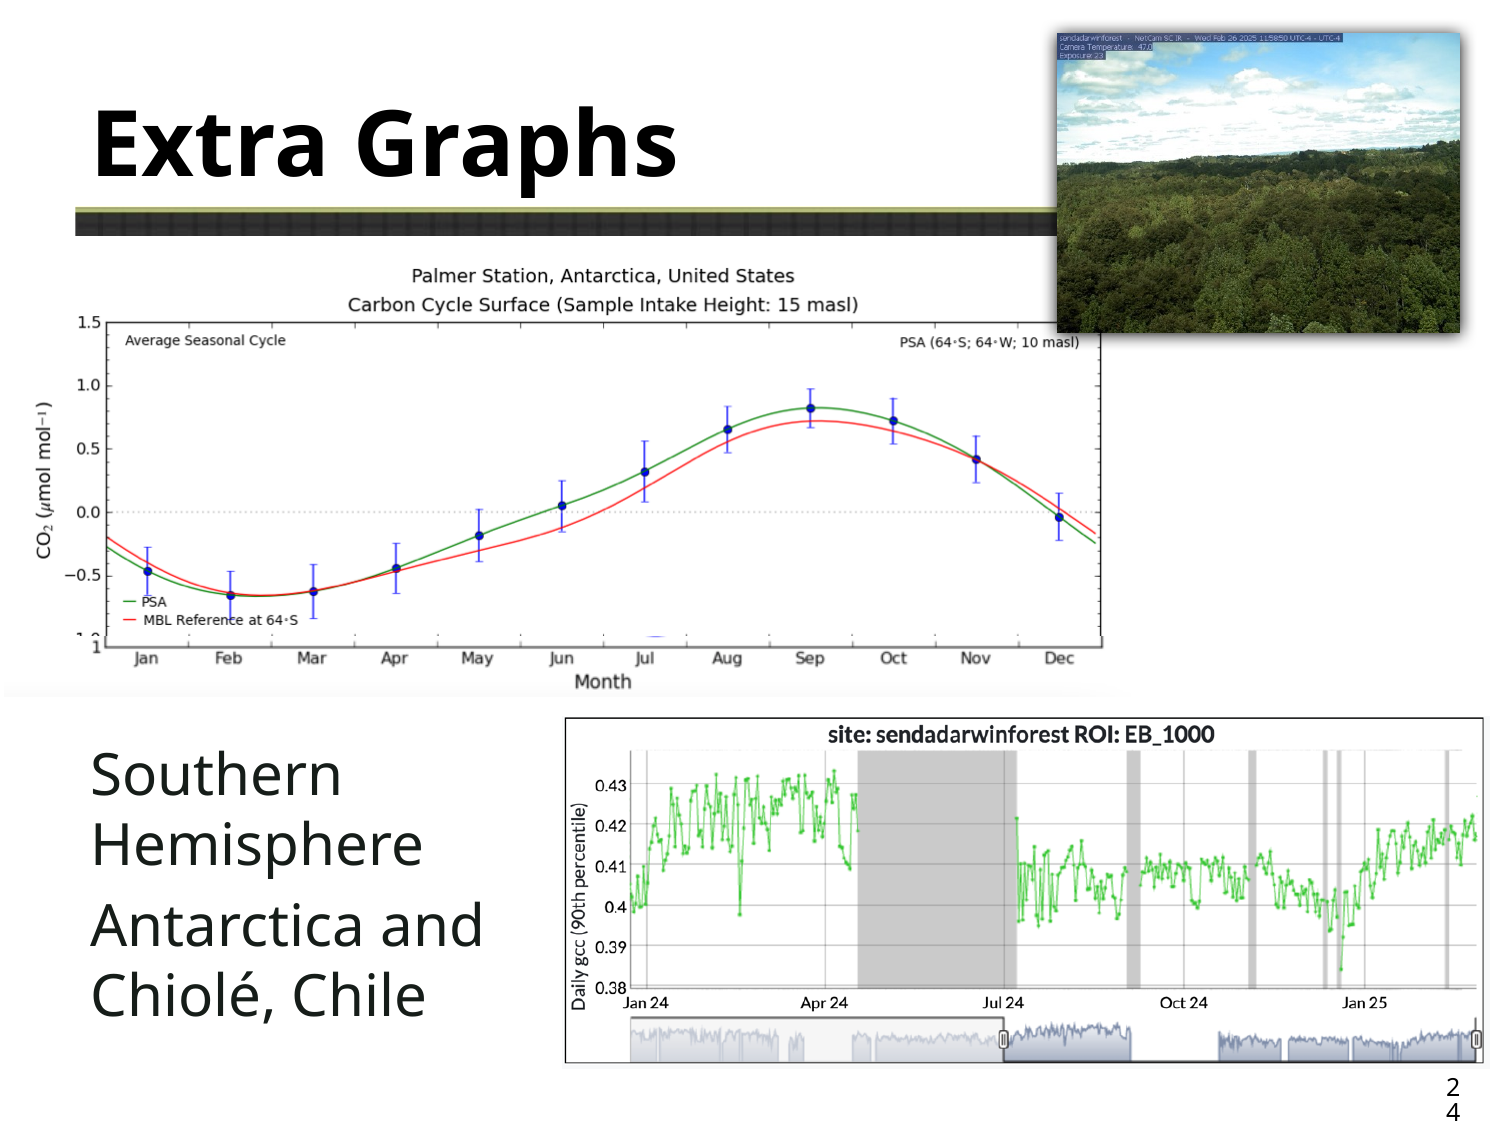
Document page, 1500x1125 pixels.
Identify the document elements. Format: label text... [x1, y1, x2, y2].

picture [562, 716, 1490, 1069]
title Extra Graphs [75, 90, 1043, 260]
picture [1056, 33, 1460, 333]
text_box Southern Hemisphere Antarctica and Chiolé, Chile [75, 729, 501, 1056]
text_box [0, 260, 1131, 697]
slide_number 24 [1431, 1069, 1484, 1119]
